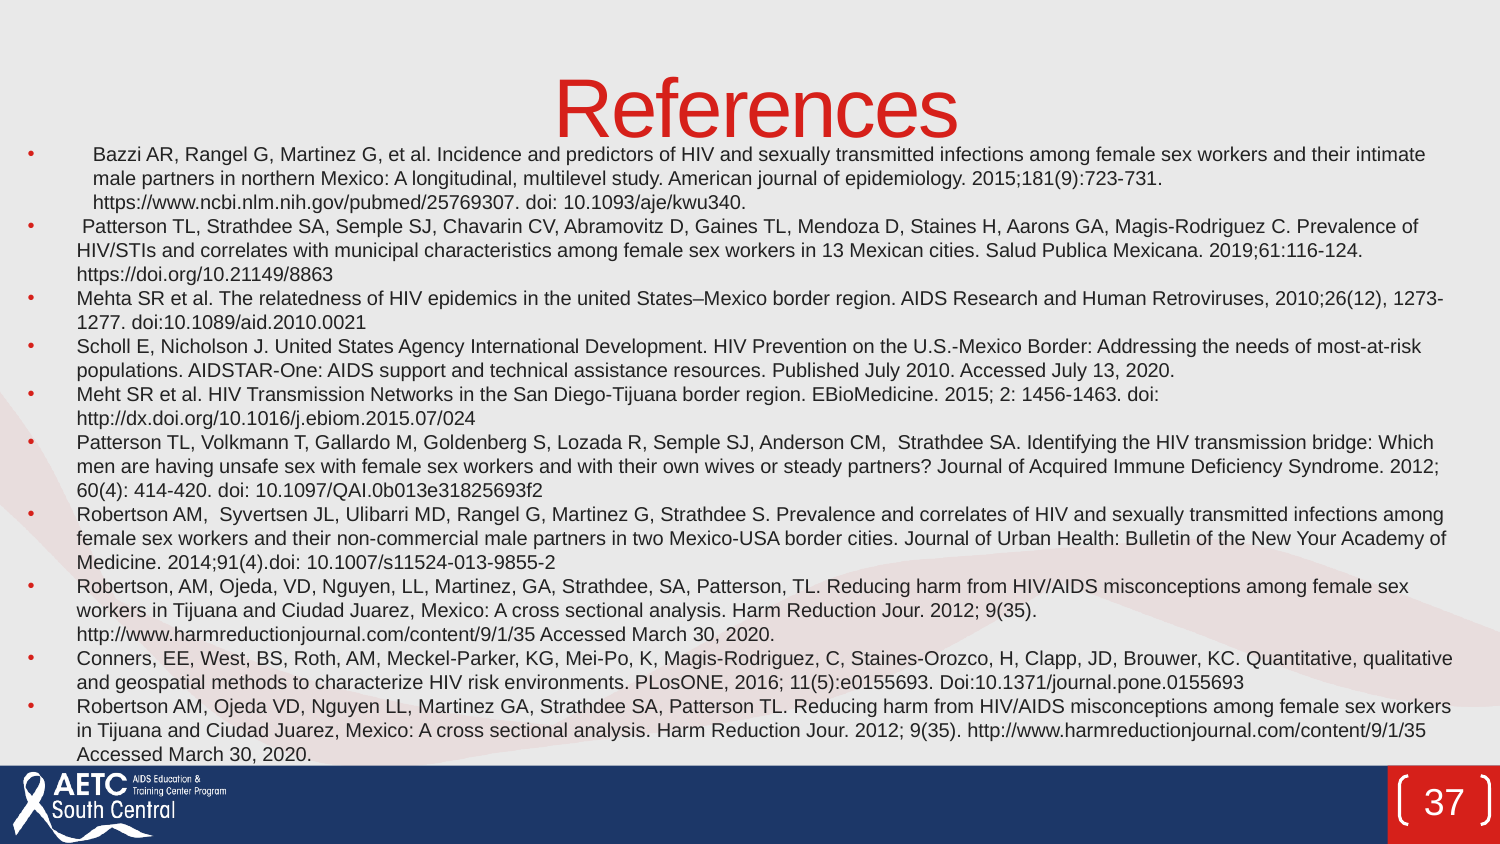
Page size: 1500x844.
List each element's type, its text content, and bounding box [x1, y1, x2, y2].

picture [12, 785, 227, 844]
slide_number 37 [1397, 774, 1492, 827]
list Bazzi AR, Rangel G, Martinez G, et al. Incidence and predictors of HIV and sexually transmitted infections among female sex workers and their intimate male partners in northern Mexico: A longitudinal, multilevel study. American journal of epidemiology. 2015;181(9):723-731. https://www.ncbi.nlm.nih.gov/pubmed/25769307. doi: 10.1093/aje/kwu340. Patterson TL, Strathdee SA, Semple SJ, Chavarin CV, Abramovitz D, Gaines TL, Mendoza D, Staines H, Aarons GA, Magis-Rodriguez C. Prevalence of HIV/STIs and correlates with municipal characteristics among female sex workers in 13 Mexican cities. Salud Publica Mexicana. 2019;61:116-124. https://doi.org/10.21149/8863 Mehta SR et al. The relatedness of HIV epidemics in the united States–Mexico border region. AIDS Research and Human Retroviruses, 2010;26(12), 1273-1277. doi:10.1089/aid.2010.0021 Scholl E, Nicholson J. United States Agency International Development. HIV Prevention on the U.S.-Mexico Border: Addressing the needs of most-at-risk populations. AIDSTAR-One: AIDS support and technical assistance resources. Published July 2010. Accessed July 13, 2020. Meht SR et al. HIV Transmission Networks in the San Diego-Tijuana border region. EBioMedicine. 2015; 2: 1456-1463. doi: http://dx.doi.org/10.1016/j.ebiom.2015.07/024 Patterson TL, Volkmann T, Gallardo M, Goldenberg S, Lozada R, Semple SJ, Anderson CM, Strathdee SA. Identifying the HIV transmission bridge: Which men are having unsafe sex with female sex workers and with their own wives or steady partners? Journal of Acquired Immune Deficiency Syndrome. 2012; 60(4): 414-420. doi: 10.1097/QAI.0b013e31825693f2 Robertson AM, Syvertsen JL, Ulibarri MD, Rangel G, Martinez G, Strathdee S. Prevalence and correlates of HIV and sexually transmitted infections among female sex workers and their non-commercial male partners in two Mexico-USA border cities. Journal of Urban Health: Bulletin of the New Your Academy of Medicine. 2014;91(4).doi: 10.1007/s11524-013-9855-2 Robertson, AM, Ojeda, VD, Nguyen, LL, Martinez, GA, Strathdee, SA, Patterson, TL. Reducing harm from HIV/AIDS misconceptions among female sex workers in Tijuana and Ciudad Juarez, Mexico: A cross sectional analysis. Harm Reduction Jour. 2012; 9(35). http://www.harmreductionjournal.com/content/9/1/35 Accessed March 30, 2020. Conners, EE, West, BS, Roth, AM, Meckel-Parker, KG, Mei-Po, K, Magis-Rodriguez, C, Staines-Orozco, H, Clapp, JD, Brouwer, KC. Quantitative, qualitative and geospatial methods to characterize HIV risk environments. PLosONE, 2016; 11(5):e0155693. Doi:10.1371/journal.pone.0155693 Robertson AM, Ojeda VD, Nguyen LL, Martinez GA, Strathdee SA, Patterson TL. Reducing harm from HIV/AIDS misconceptions among female sex workers in Tijuana and Ciudad Juarez, Mexico: A cross sectional analysis. Harm Reduction Jour. 2012; 9(35). http://www.harmreductionjournal.com/content/9/1/35 Accessed March 30, 2020. [12, 134, 1475, 785]
title References [75, 33, 1440, 134]
